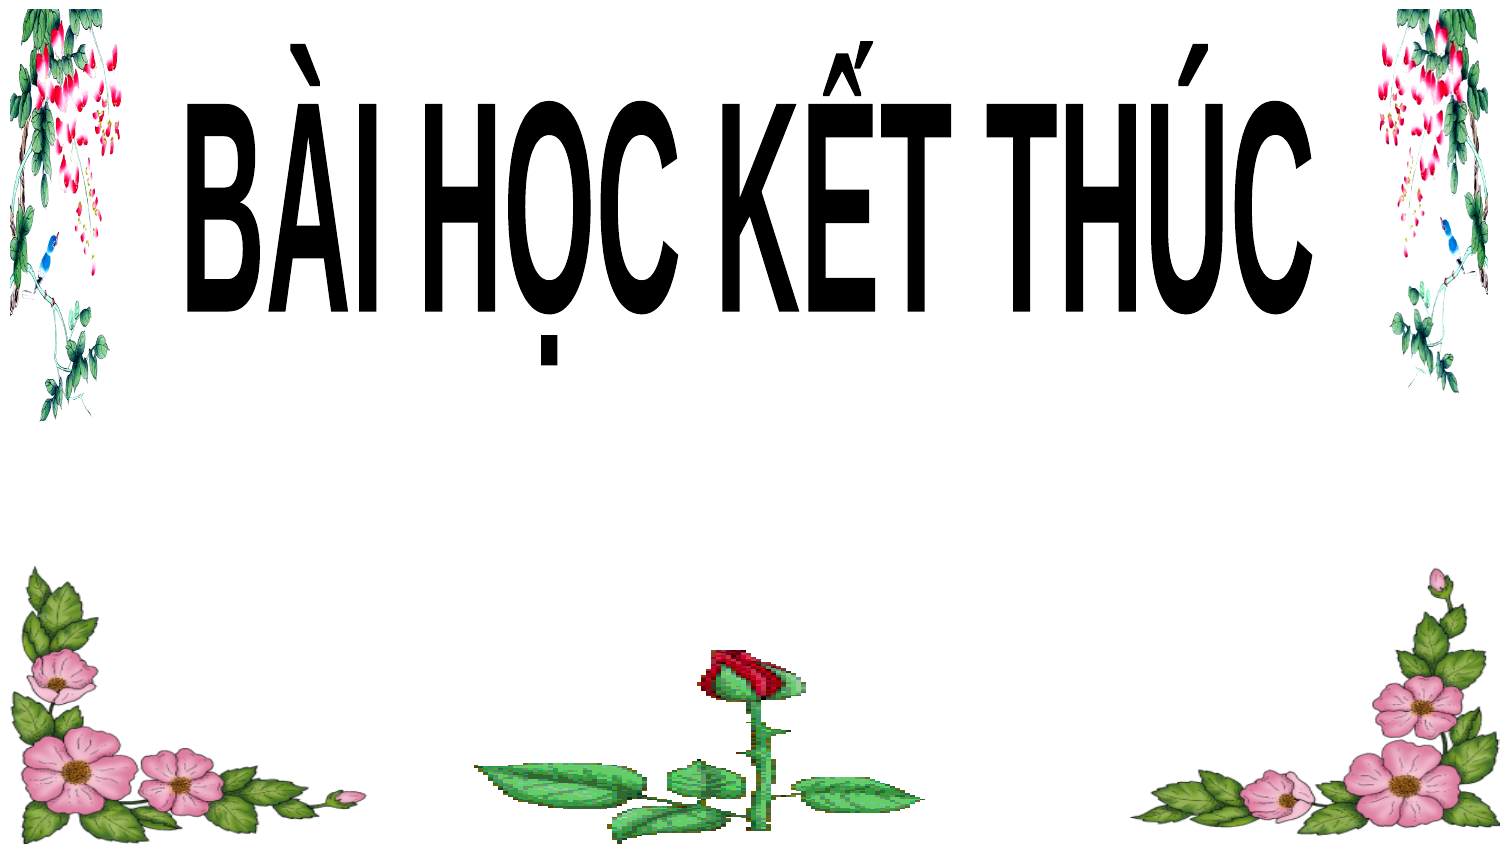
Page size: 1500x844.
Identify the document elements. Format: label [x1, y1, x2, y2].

picture [1374, 8, 1488, 404]
picture [0, 562, 376, 844]
picture [474, 609, 926, 844]
picture [10, 9, 126, 432]
picture [1124, 562, 1500, 844]
